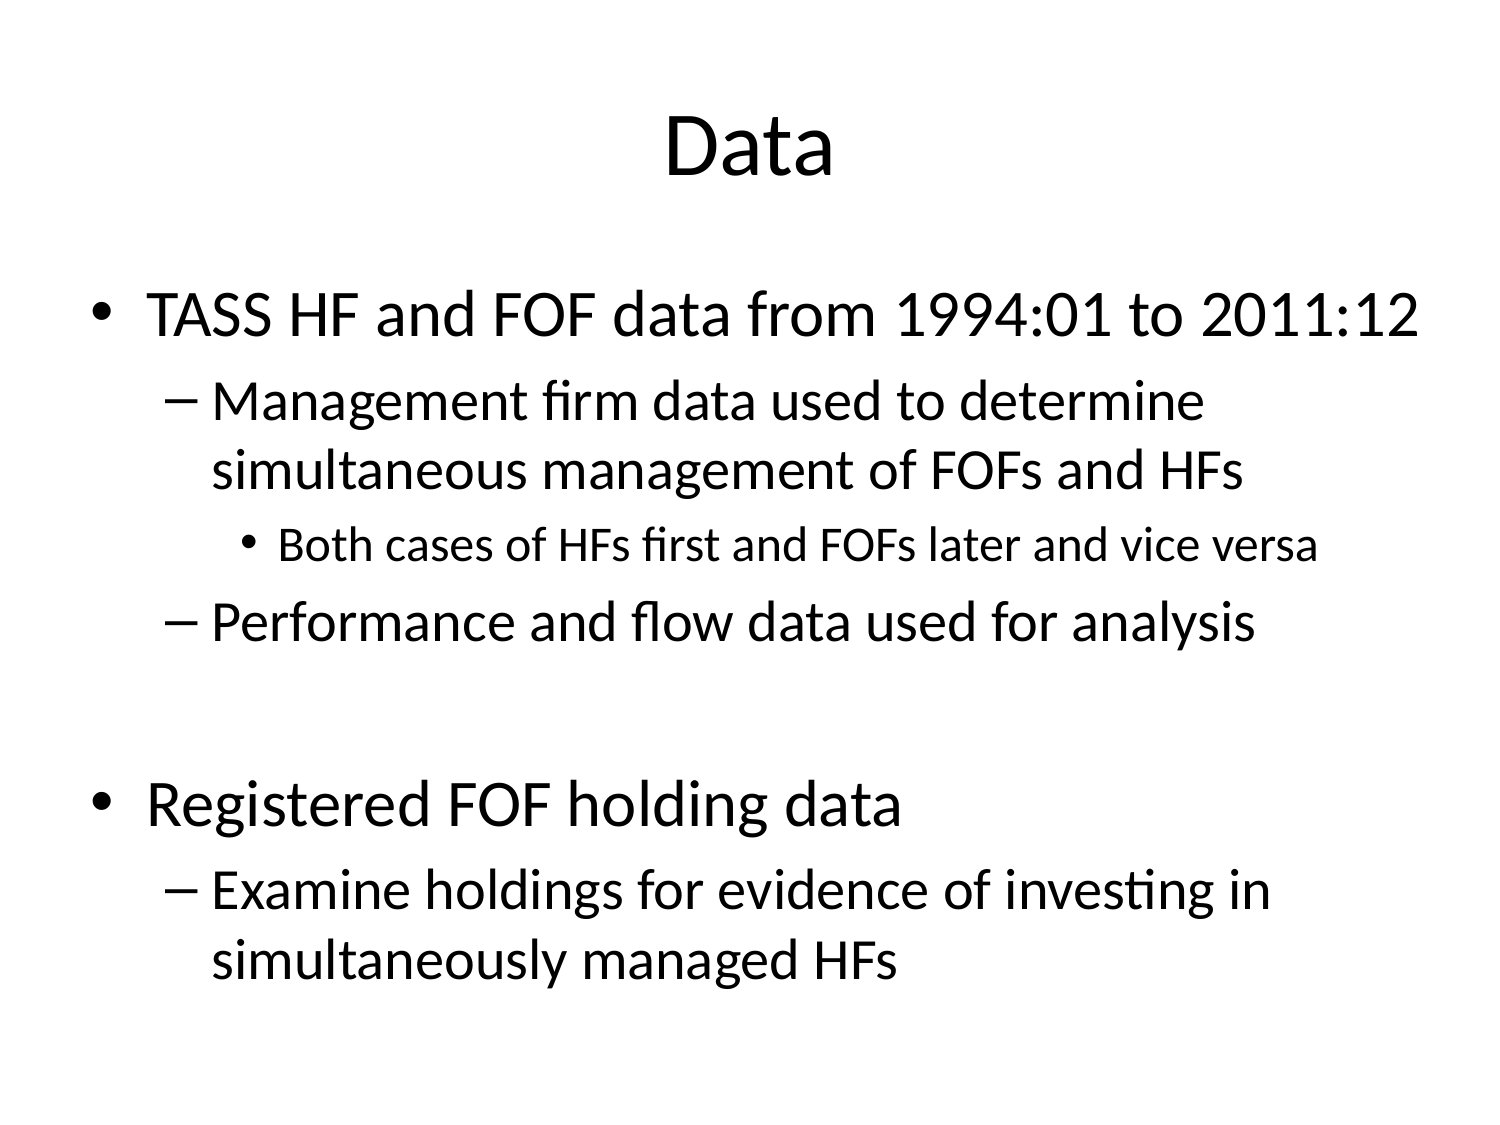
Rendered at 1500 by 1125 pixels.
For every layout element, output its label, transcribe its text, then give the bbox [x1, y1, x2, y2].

title Data [75, 45, 1425, 233]
list TASS HF and FOF data from 1994:01 to 2011:12 Management firm data used to determine simultaneous management of FOFs and HFs Both cases of HFs first and FOFs later and vice versa Performance and flow data used for analysis Registered FOF holding data Examine holdings for evidence of investing in simultaneously managed HFs [75, 262, 1463, 1005]
